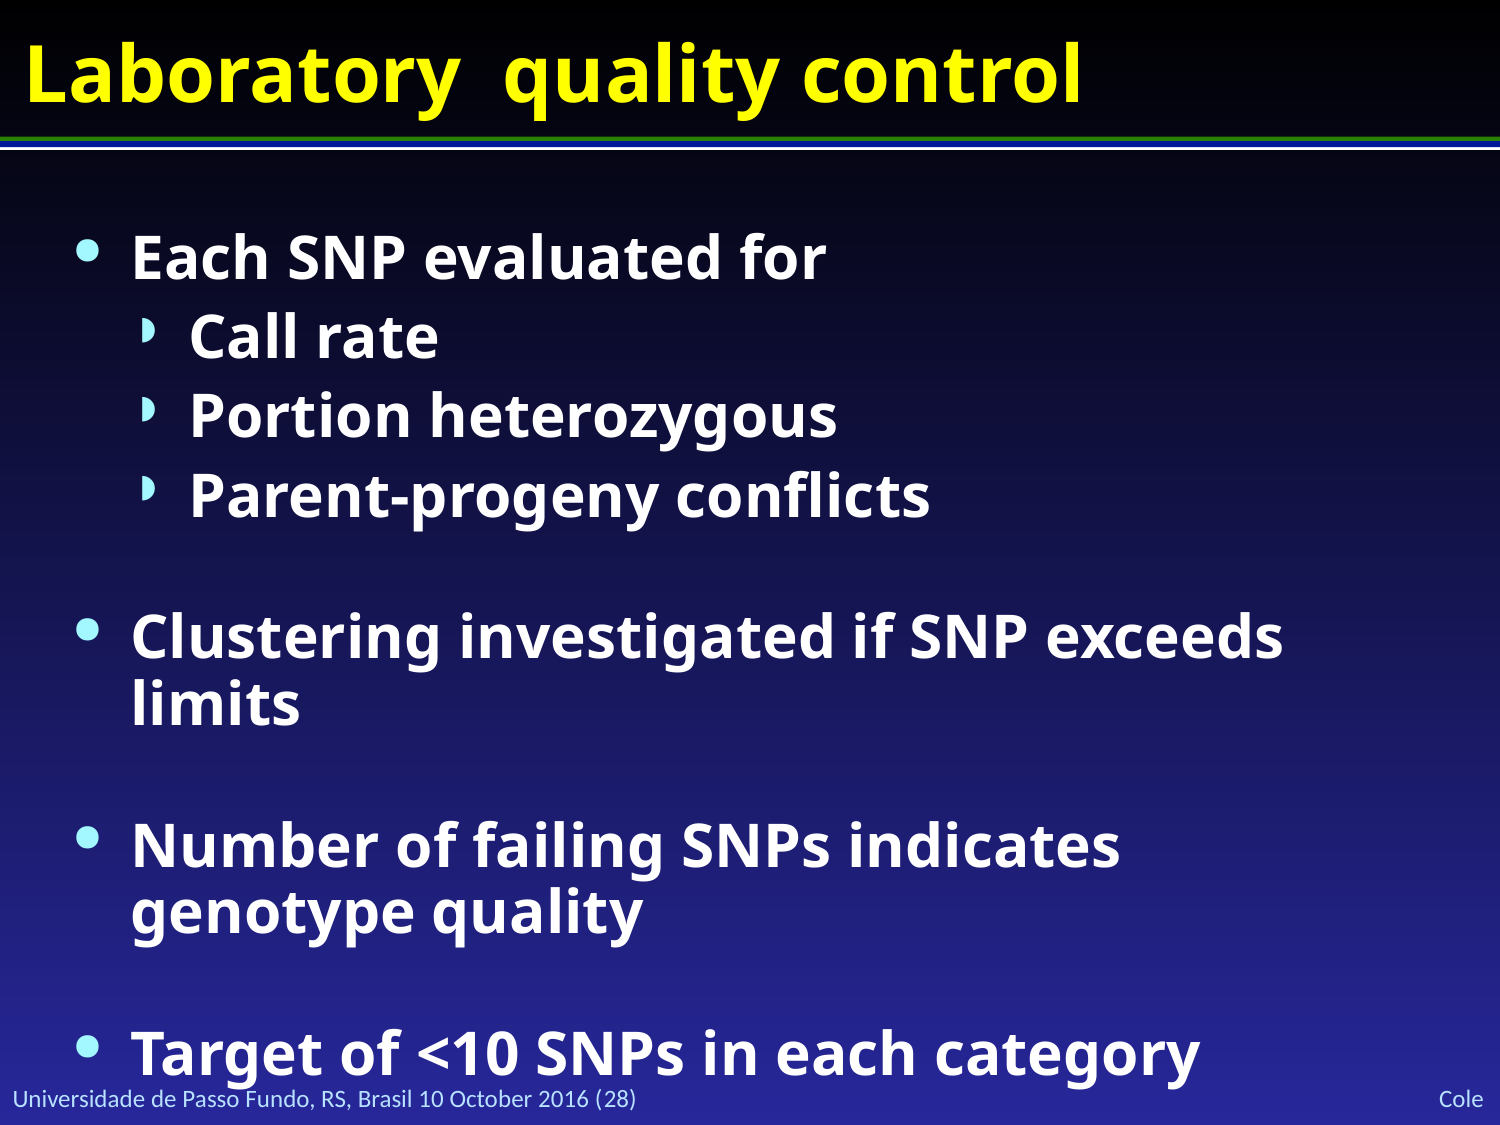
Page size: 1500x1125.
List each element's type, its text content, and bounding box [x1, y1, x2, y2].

title Laboratory quality control [23, 23, 1373, 120]
list Each SNP evaluated for Call rate Portion heterozygous Parent-progeny conflicts Clustering investigated if SNP exceeds limits Number of failing SNPs indicates genotype quality Target of <10 SNPs in each category [74, 224, 1425, 962]
